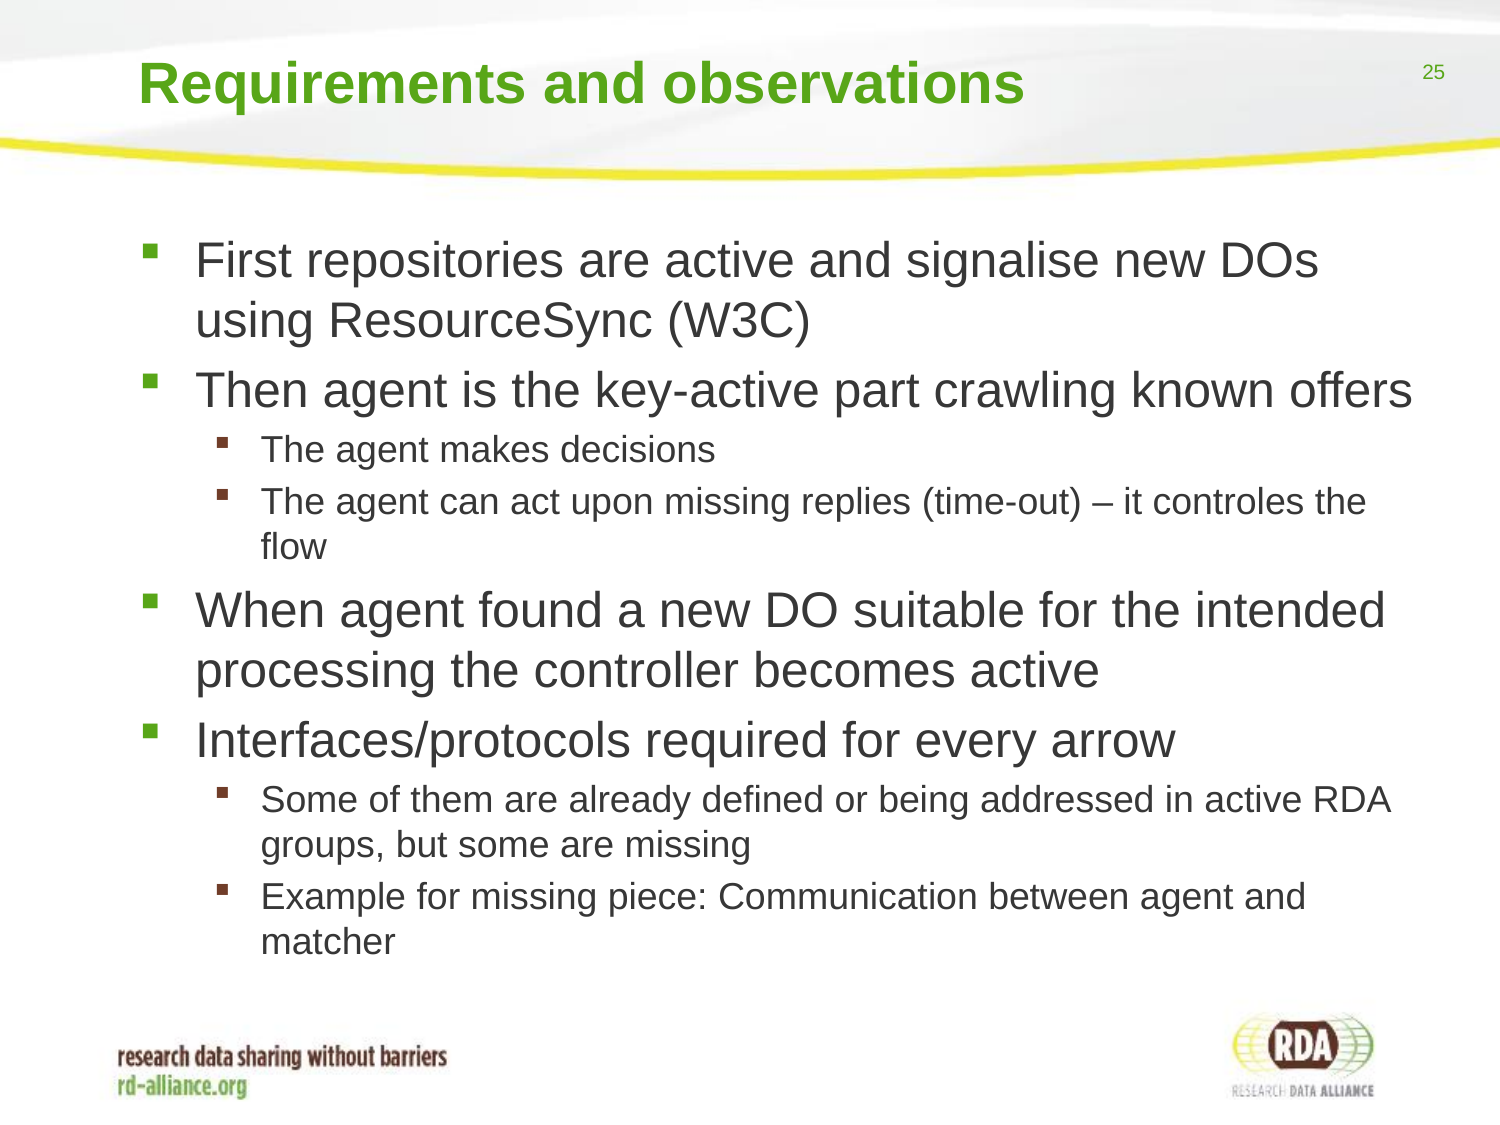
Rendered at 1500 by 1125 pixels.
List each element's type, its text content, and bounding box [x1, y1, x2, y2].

picture [0, 0, 1500, 1125]
title Requirements and observations [123, 0, 1365, 161]
list First repositories are active and signalise new DOs using ResourceSync (W3C) Then agent is the key-active part crawling known offers The agent makes decisions The agent can act upon missing replies (time-out) – it controles the flow When agent found a new DO suitable for the intended processing the controller becomes active Interfaces/protocols required for every arrow Some of them are already defined or being addressed in active RDA groups, but some are missing Example for missing piece: Communication between agent and matcher [123, 219, 1459, 1005]
